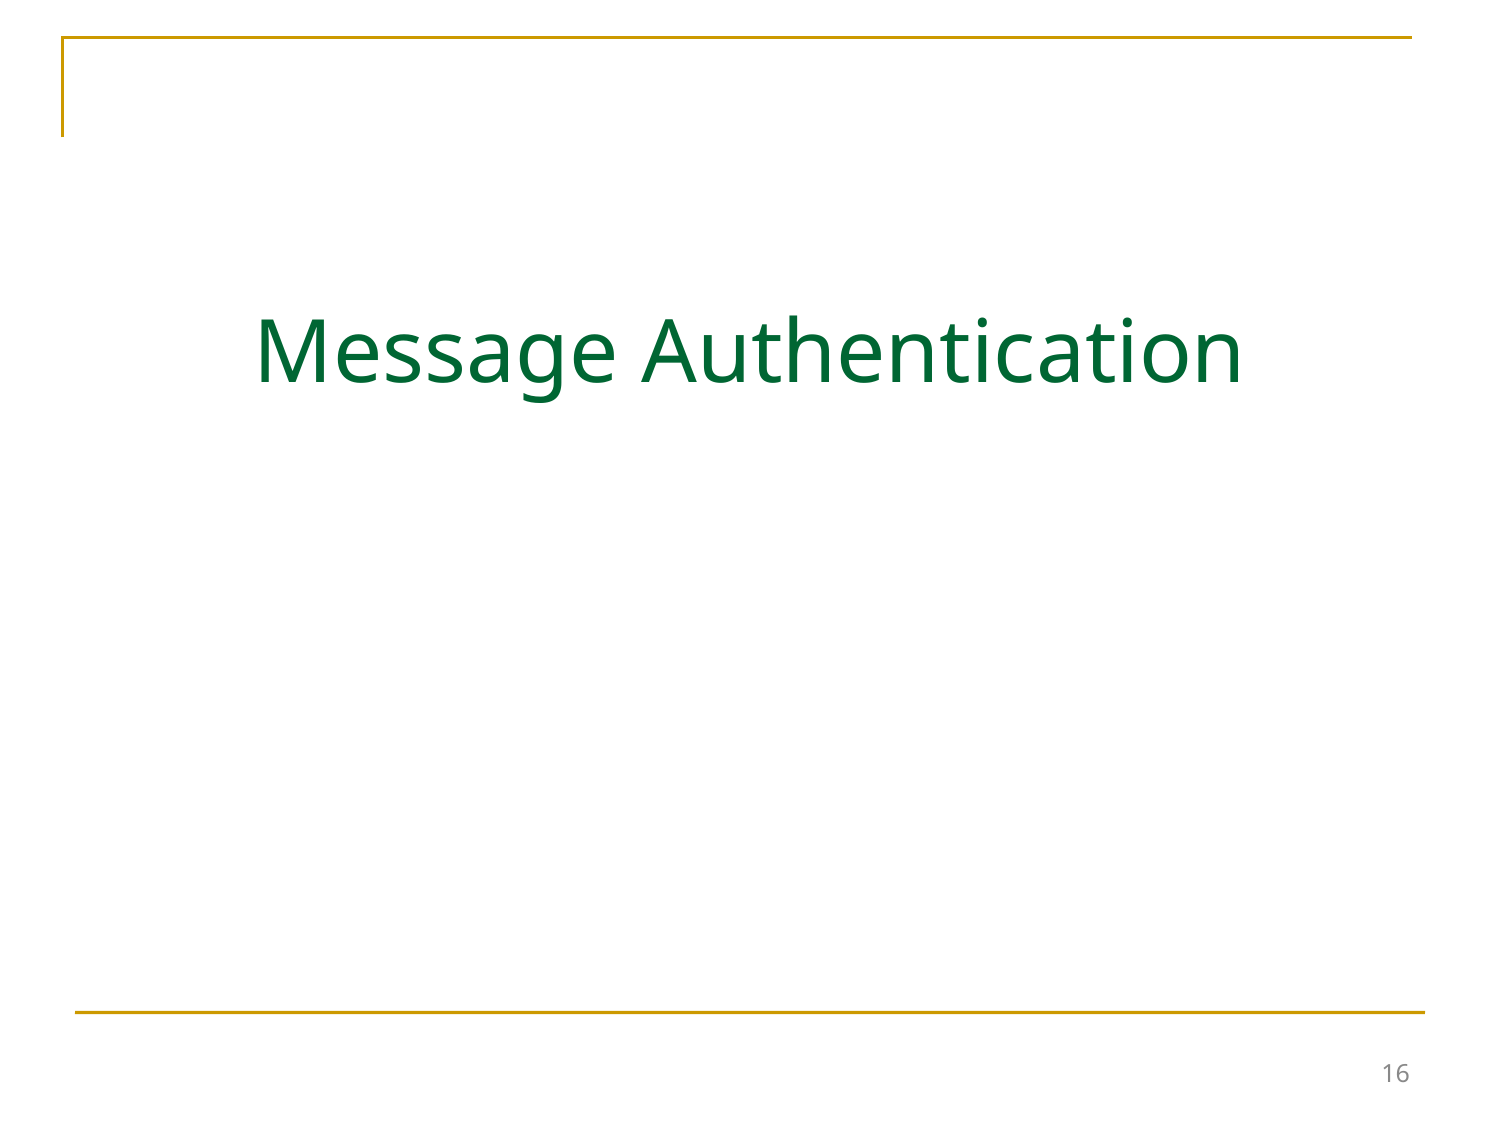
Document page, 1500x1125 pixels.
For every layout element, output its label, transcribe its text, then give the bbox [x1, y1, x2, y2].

slide_number 16 [1074, 1024, 1425, 1100]
title Message Authentication [112, 287, 1388, 475]
